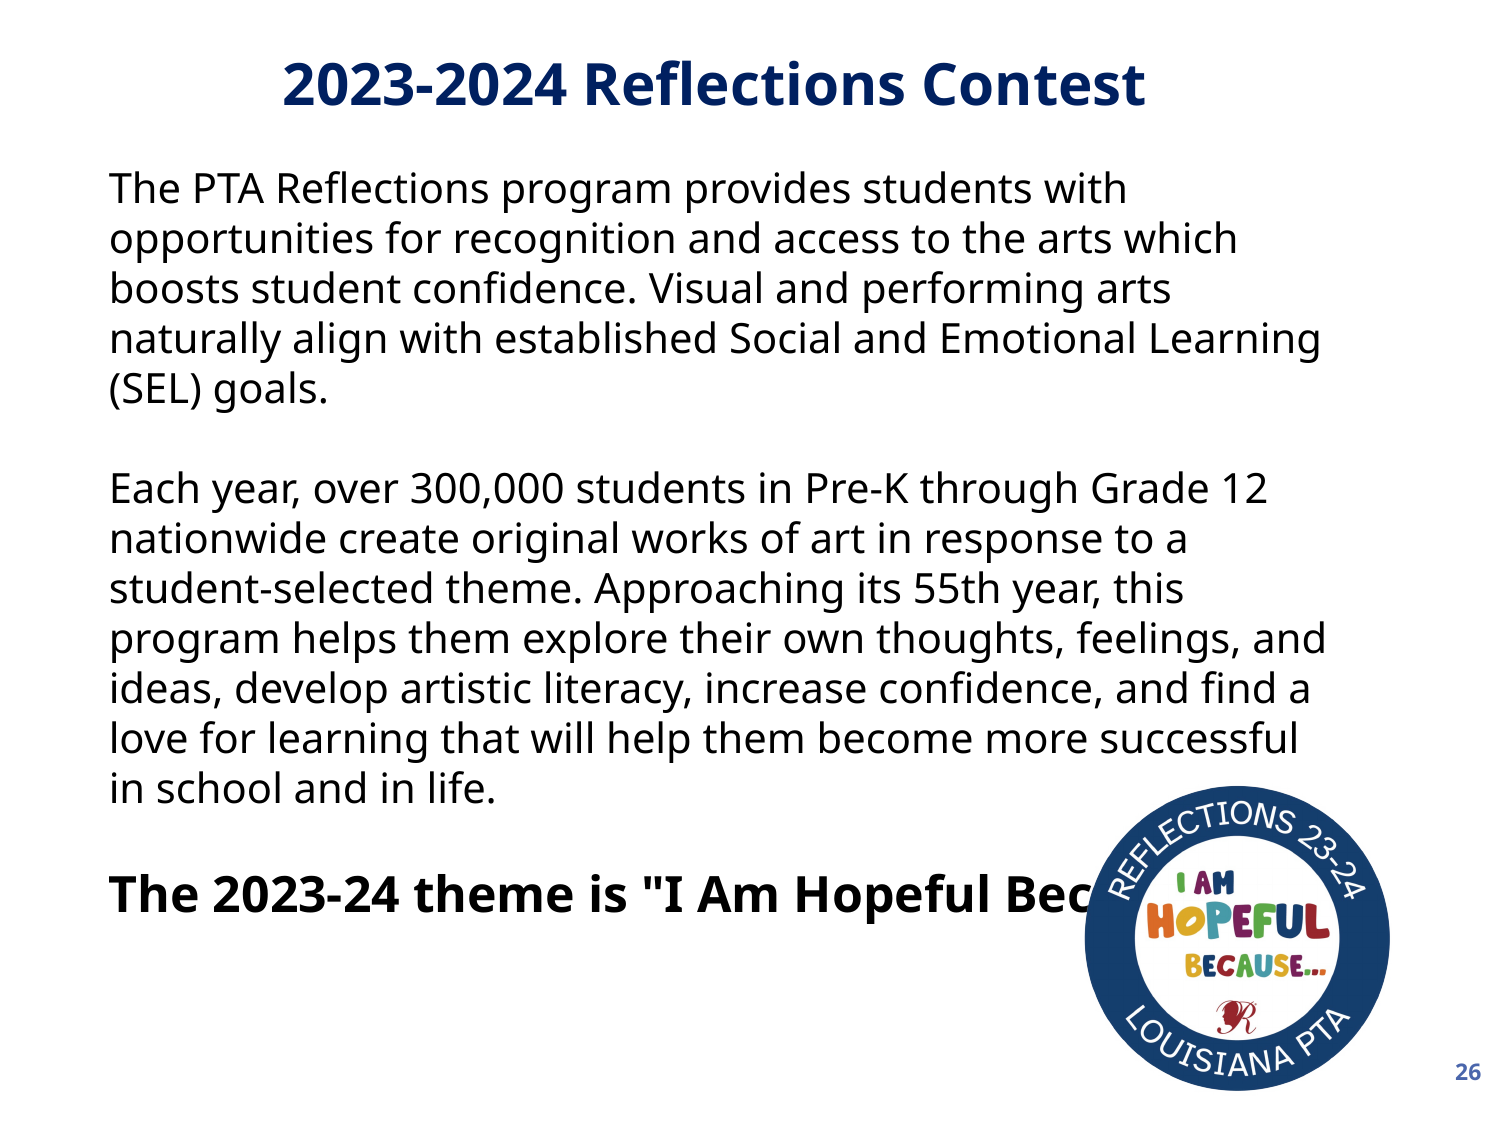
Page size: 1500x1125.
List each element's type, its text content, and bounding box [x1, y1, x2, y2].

picture [1064, 757, 1392, 1108]
slide_number 26 [1392, 1042, 1497, 1103]
text_box 2023-2024 Reflections Contest The PTA Reflections program provides students with opportunities for recognition and access to the arts which boosts student confidence. Visual and performing arts naturally align with established Social and Emotional Learning (SEL) goals. Each year, over 300,000 students in Pre-K through Grade 12 nationwide create original works of art in response to a student-selected theme. Approaching its 55th year, this program helps them explore their own thoughts, feelings, and ideas, develop artistic literacy, increase confidence, and find a love for learning that will help them become more successful in school and in life. ​ The 2023-24 theme is "I Am Hopeful Because..." [93, 39, 1352, 930]
